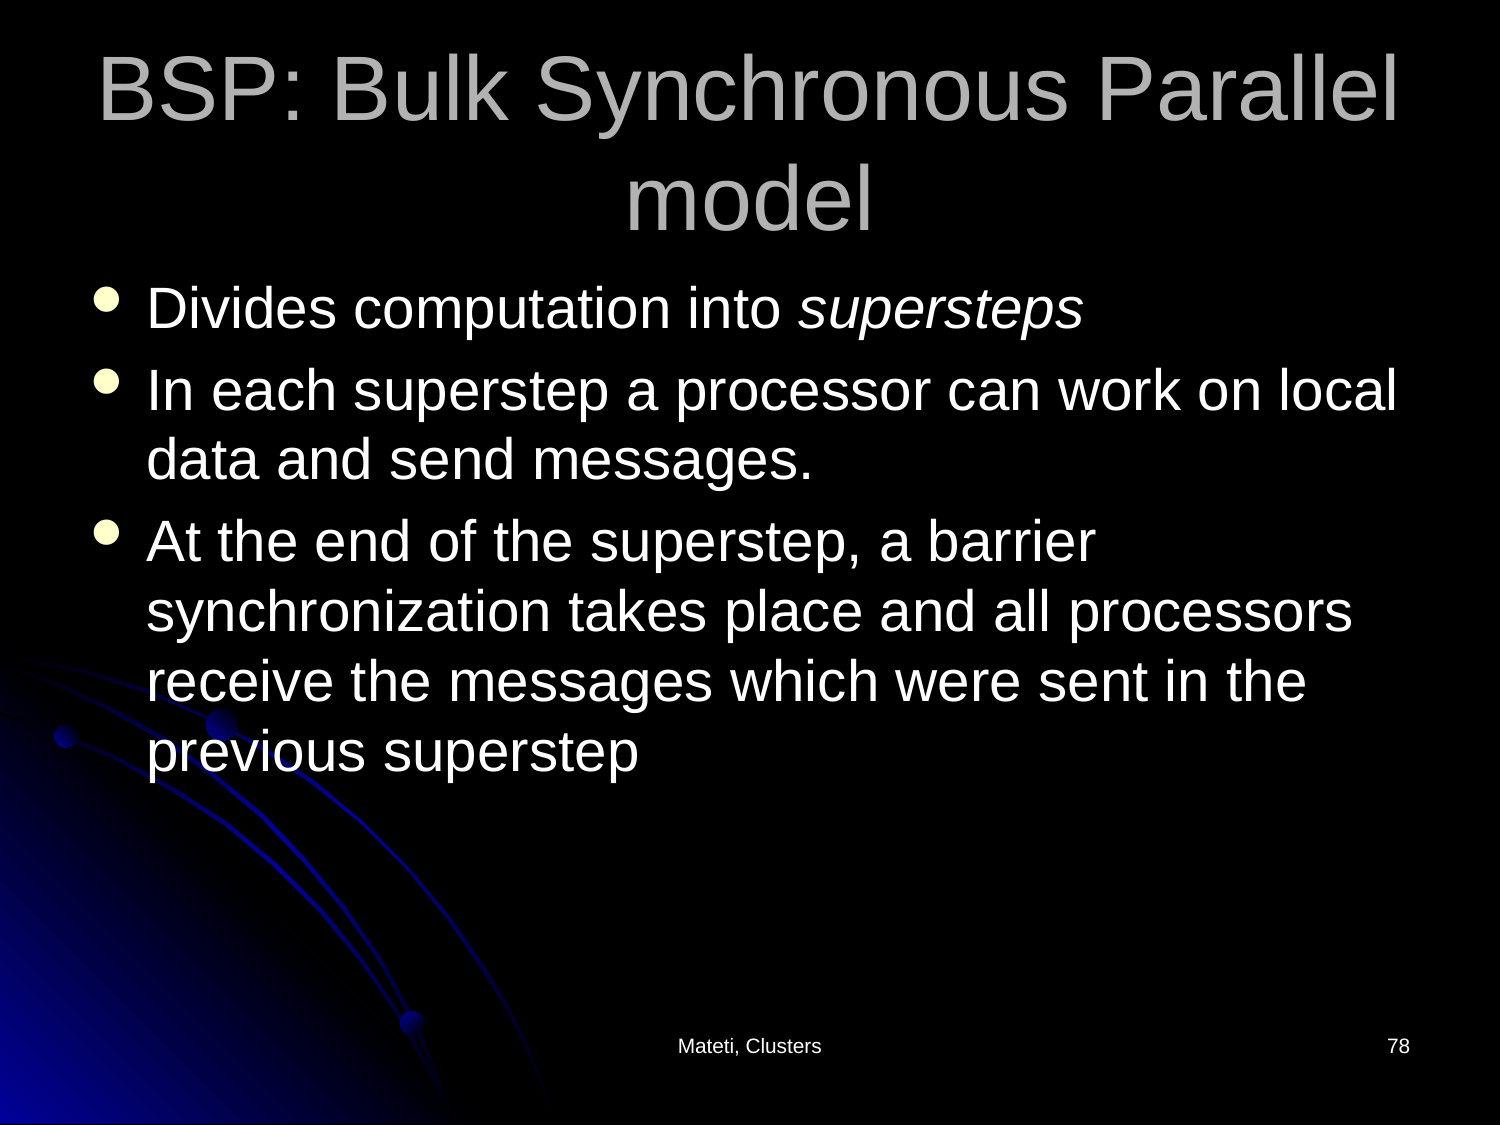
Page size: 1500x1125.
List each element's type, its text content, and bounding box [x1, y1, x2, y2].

slide_number 78 [1074, 1025, 1425, 1100]
footer Mateti, Clusters [512, 1025, 988, 1100]
list Divides computation into supersteps In each superstep a processor can work on local data and send messages. At the end of the superstep, a barrier synchronization takes place and all processors receive the messages which were sent in the previous superstep [75, 262, 1425, 1006]
title BSP: Bulk Synchronous Parallel model [75, 45, 1425, 233]
